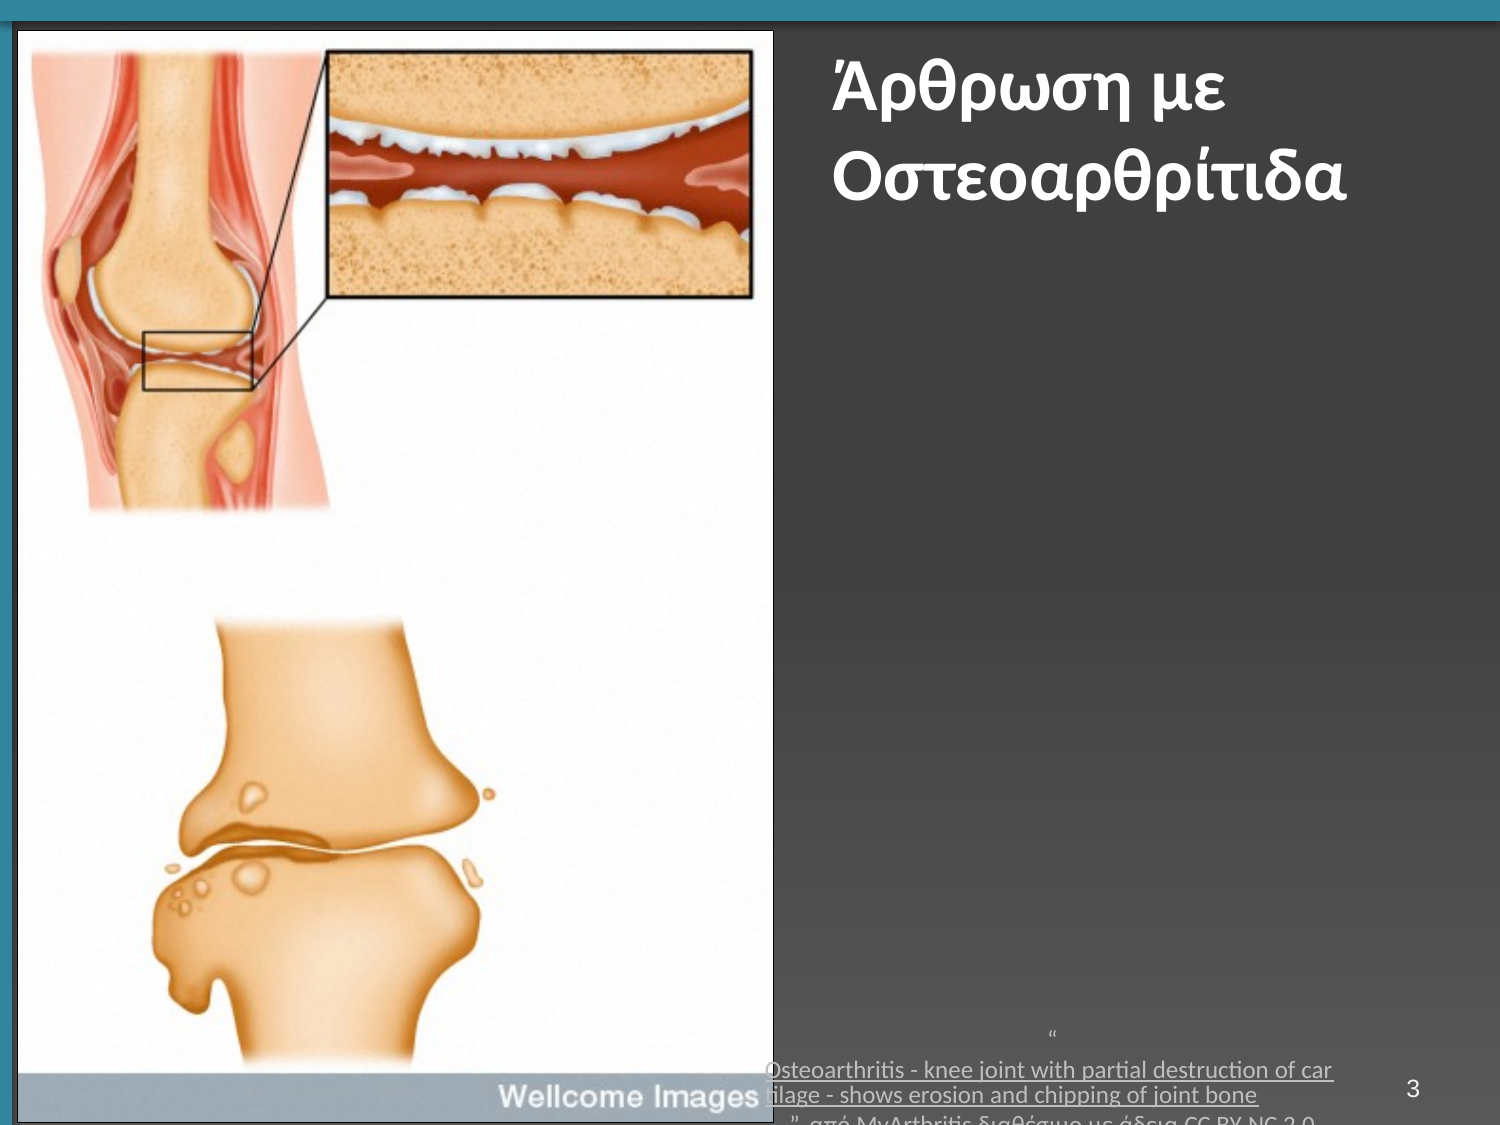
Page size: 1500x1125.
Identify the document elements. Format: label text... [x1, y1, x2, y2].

title Άρθρωση με Οστεοαρθρίτιδα [773, 19, 1500, 232]
text_box “Osteoarthritis - knee joint with partial destruction of cartilage - shows erosion and chipping of joint bone”, από MyArthritis διαθέσιμο με άδεια CC BY-NC 2.0 [778, 1016, 1355, 1121]
picture [17, 30, 774, 1123]
slide_number 2 [1355, 1057, 1436, 1118]
